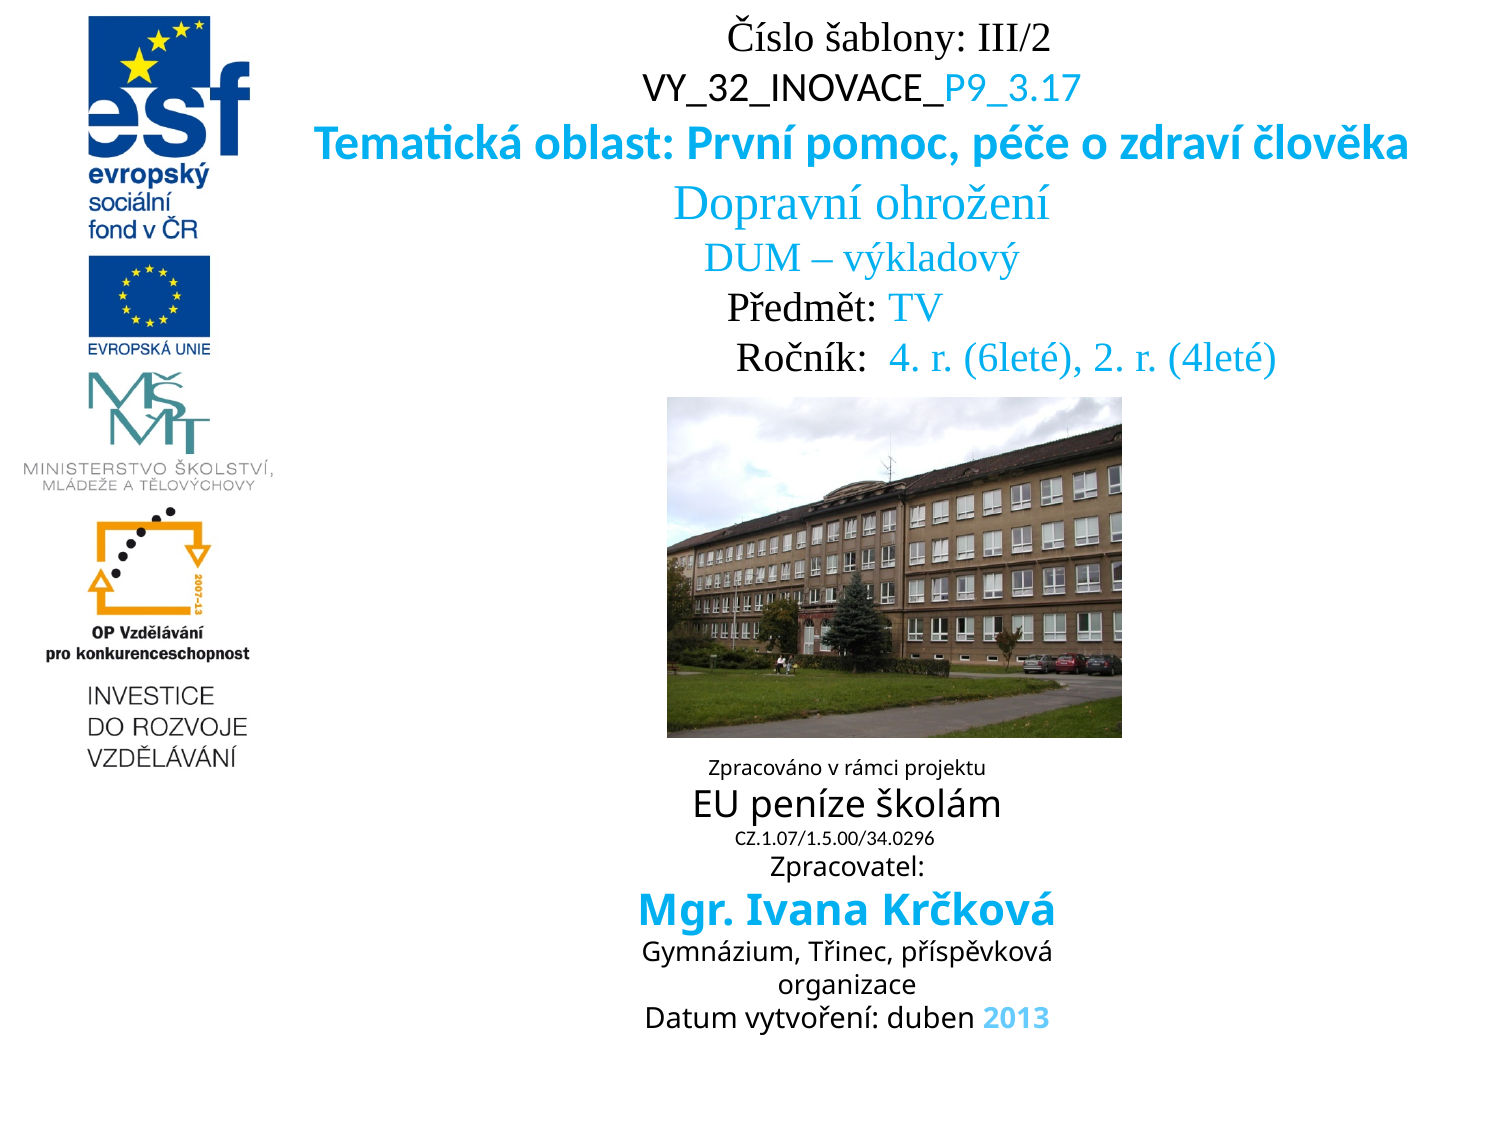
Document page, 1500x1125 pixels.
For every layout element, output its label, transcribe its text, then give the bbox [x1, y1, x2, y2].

text_box Zpracováno v rámci projektu EU peníze školám CZ.1.07/1.5.00/34.0296 Zpracovatel: Mgr. Ivana Krčková Gymnázium, Třinec, příspěvková organizace Datum vytvoření: duben 2013 [561, 747, 1134, 1042]
picture [0, 0, 296, 783]
text_box Číslo šablony: III/2 VY_32_INOVACE_P9_3.17 Tematická oblast: První pomoc, péče o zdraví člověka Dopravní ohrožení DUM – výkladový Předmět: TV Ročník: 4. r. (6leté), 2. r. (4leté) [300, 2, 1500, 432]
picture [667, 396, 1122, 739]
